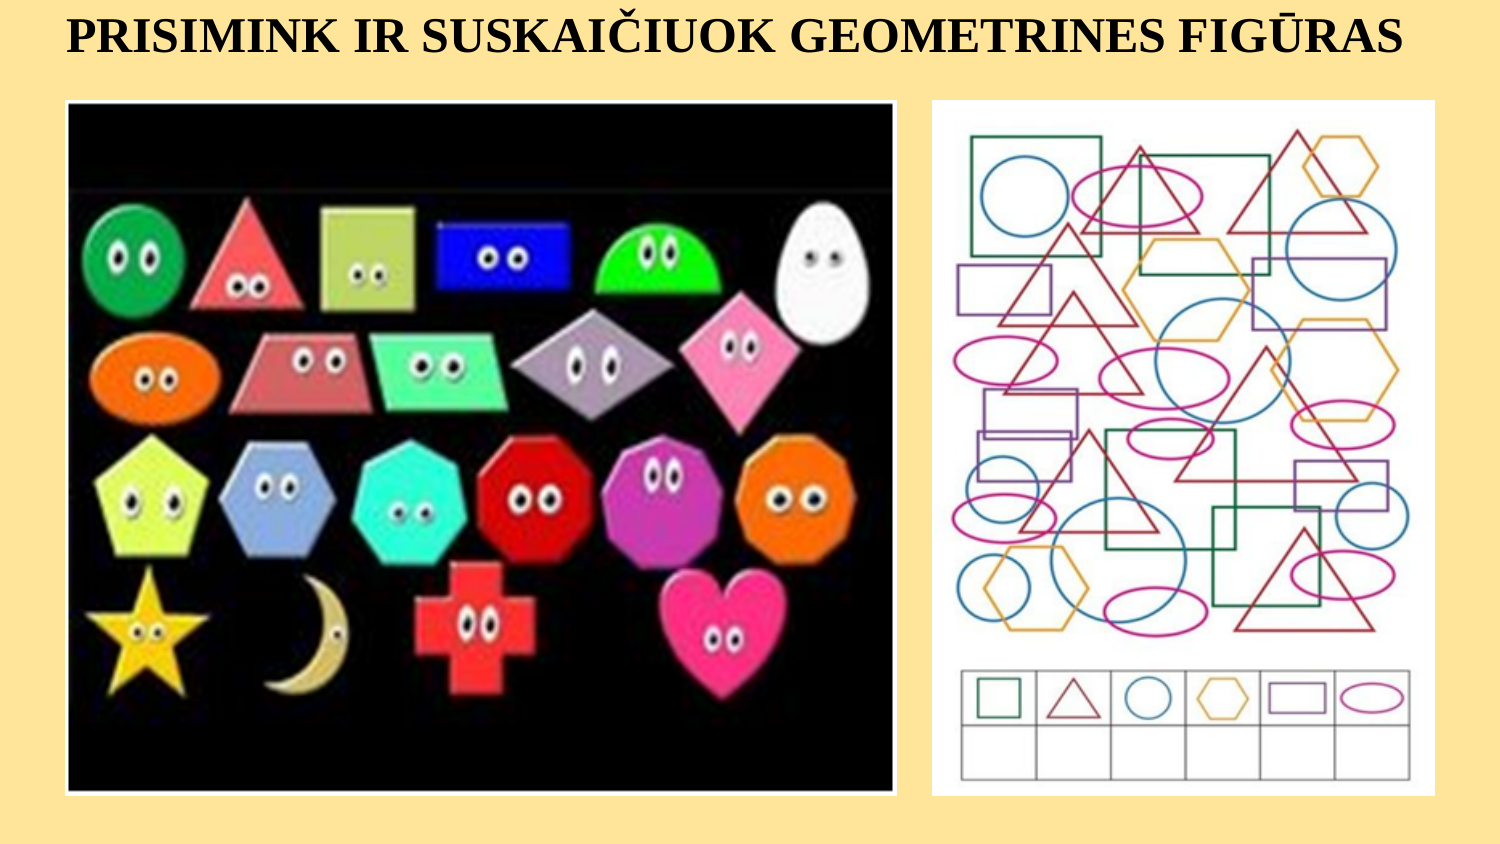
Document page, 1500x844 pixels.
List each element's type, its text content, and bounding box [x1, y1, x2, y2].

picture [65, 100, 897, 796]
title PRISIMINK IR SUSKAIČIUOK GEOMETRINES FIGŪRAS [51, 0, 1449, 172]
picture [931, 100, 1436, 796]
